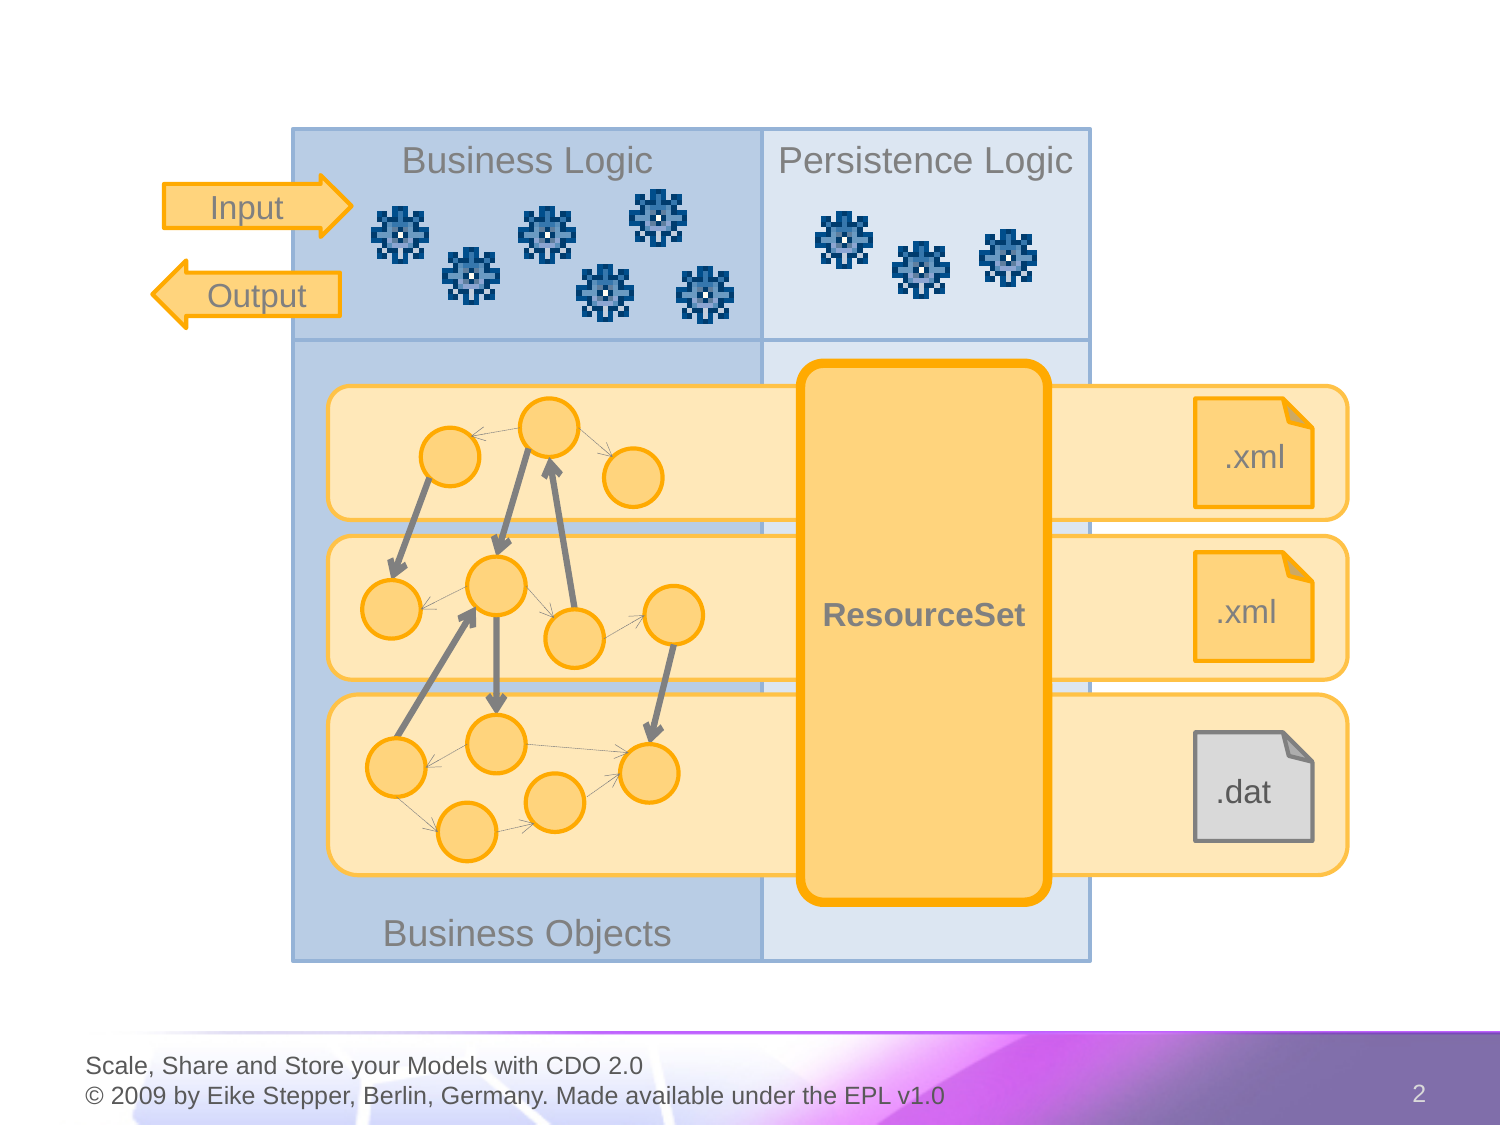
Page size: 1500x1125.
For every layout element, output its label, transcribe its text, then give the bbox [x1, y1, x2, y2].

text_box [707, 533, 798, 682]
picture [0, 1031, 1500, 1125]
text_box [760, 342, 1092, 383]
text_box ResourceSet [798, 361, 1050, 905]
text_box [292, 128, 762, 341]
text_box [325, 533, 356, 682]
text_box [1050, 383, 1350, 522]
text_box [1050, 692, 1350, 878]
picture [964, 218, 1048, 303]
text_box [1195, 552, 1313, 662]
text_box [760, 522, 798, 533]
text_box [1195, 732, 1313, 842]
text_box [760, 878, 1092, 963]
picture [800, 201, 961, 315]
footer Scale, Share and Store your Models with CDO 2.0 © 2009 by Eike Stepper, Berlin, Germany. Made available under the EPL v1.0 [70, 1049, 1325, 1110]
text_box [1050, 522, 1092, 533]
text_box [361, 398, 704, 862]
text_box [1195, 398, 1313, 508]
text_box [325, 692, 798, 878]
text_box [1050, 682, 1092, 692]
text_box Persistence Logic [761, 127, 1092, 342]
text_box Business Objects [291, 346, 760, 963]
text_box [1050, 533, 1350, 682]
text_box Input [161, 181, 287, 231]
text_box [325, 383, 798, 523]
slide_number 2 [1335, 1062, 1442, 1123]
text_box [760, 682, 798, 692]
text_box Output [150, 258, 287, 331]
